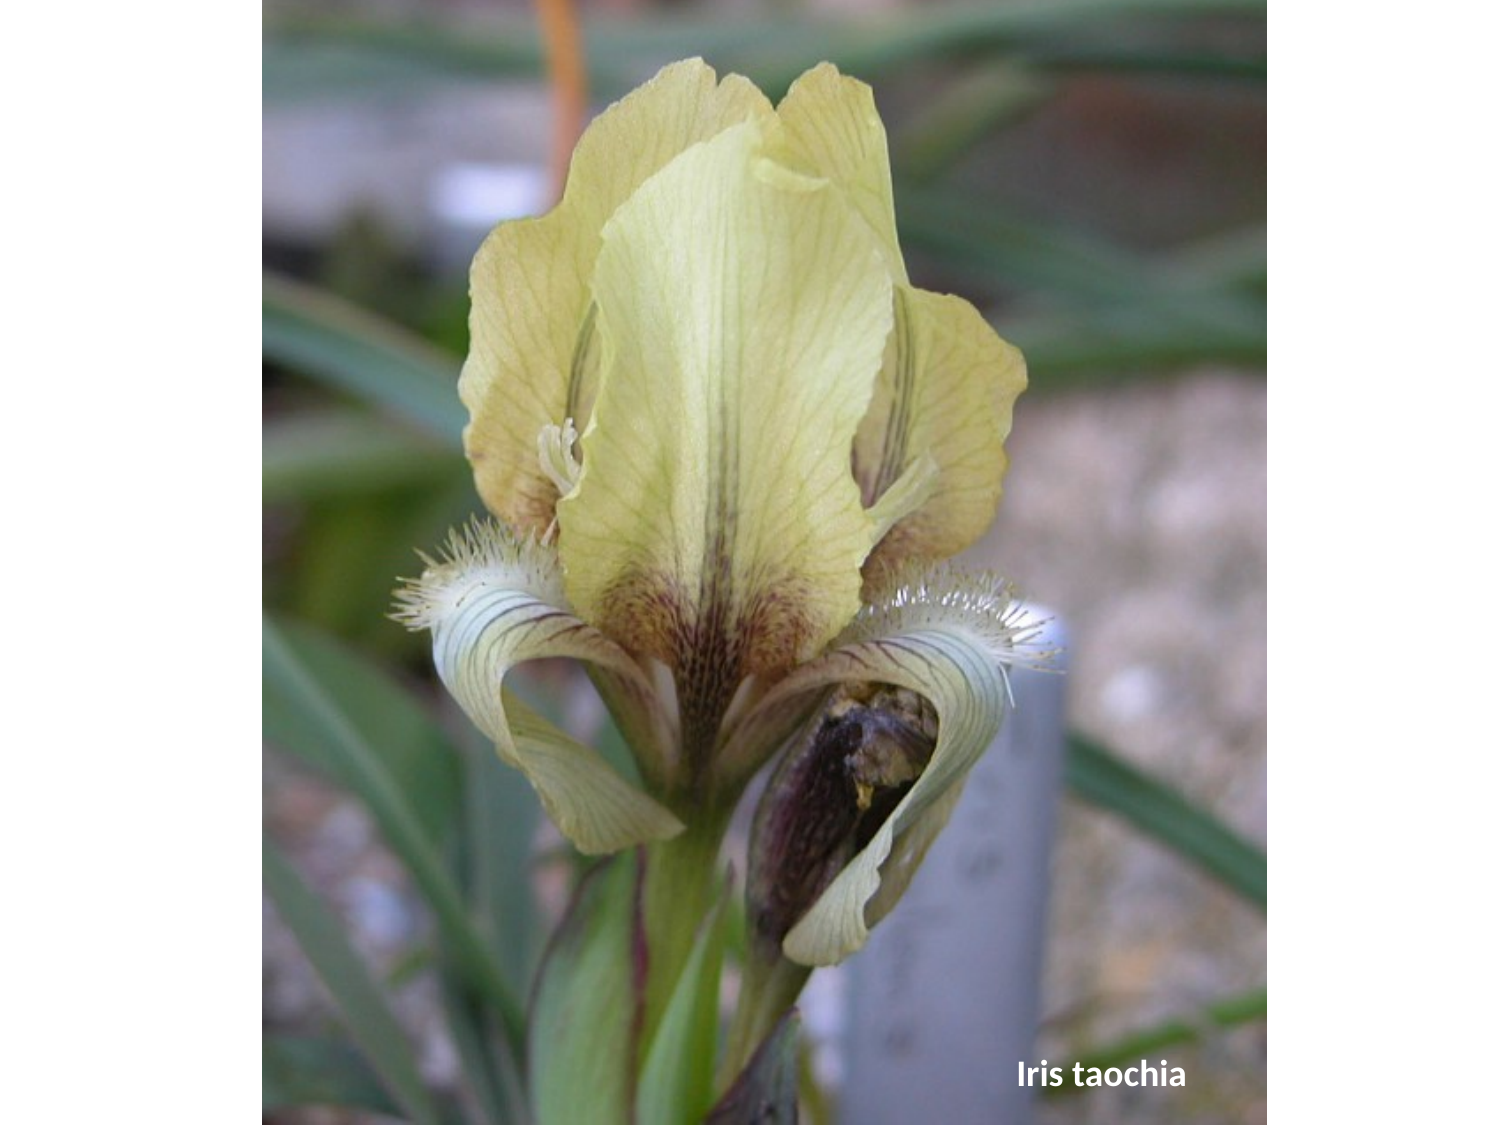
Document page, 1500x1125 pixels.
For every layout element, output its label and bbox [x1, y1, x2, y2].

picture [261, 0, 1267, 1125]
